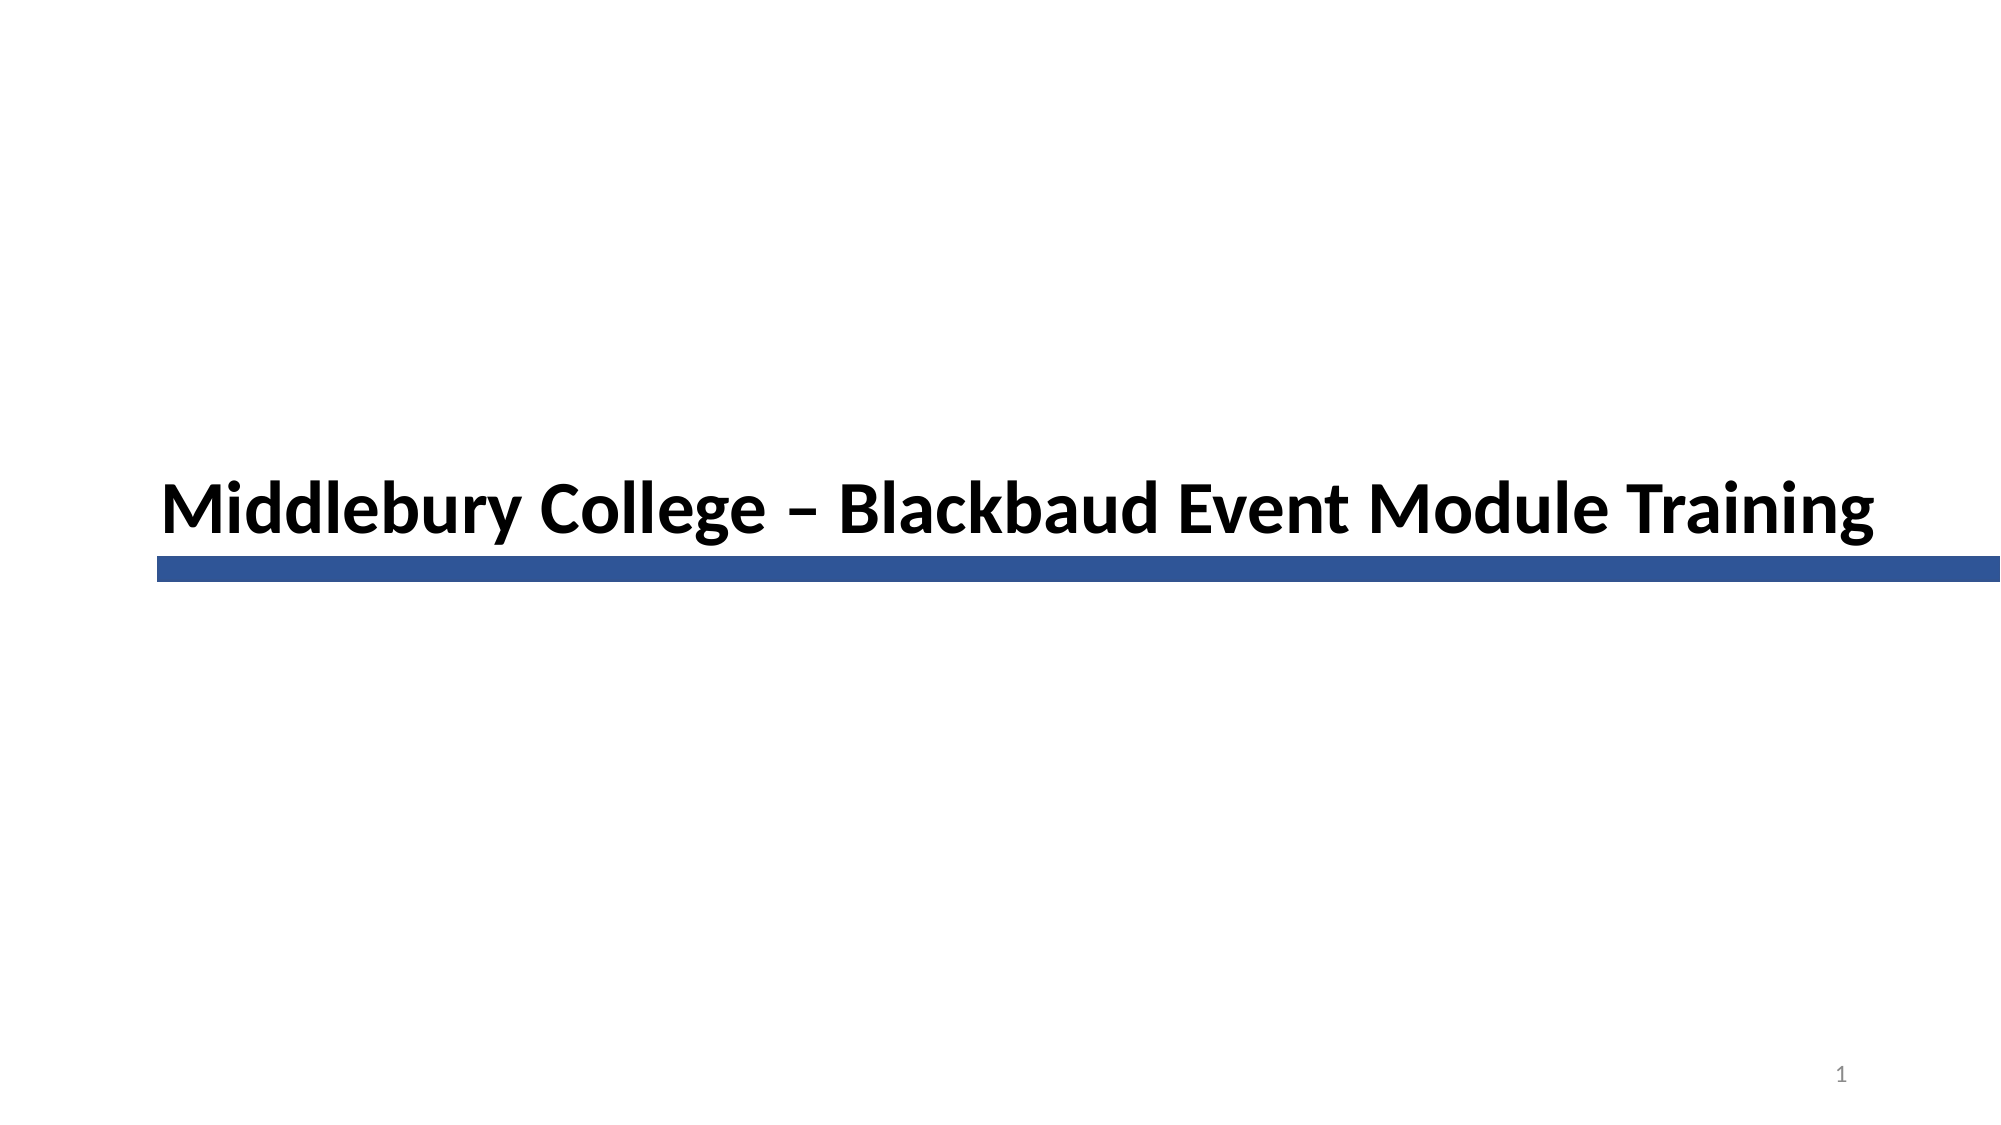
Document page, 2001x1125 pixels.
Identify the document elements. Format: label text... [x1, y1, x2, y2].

text_box Middlebury College – Blackbaud Event Module Training [145, 451, 1962, 556]
slide_number 1 [1412, 1042, 1863, 1103]
text_box [157, 556, 2000, 582]
